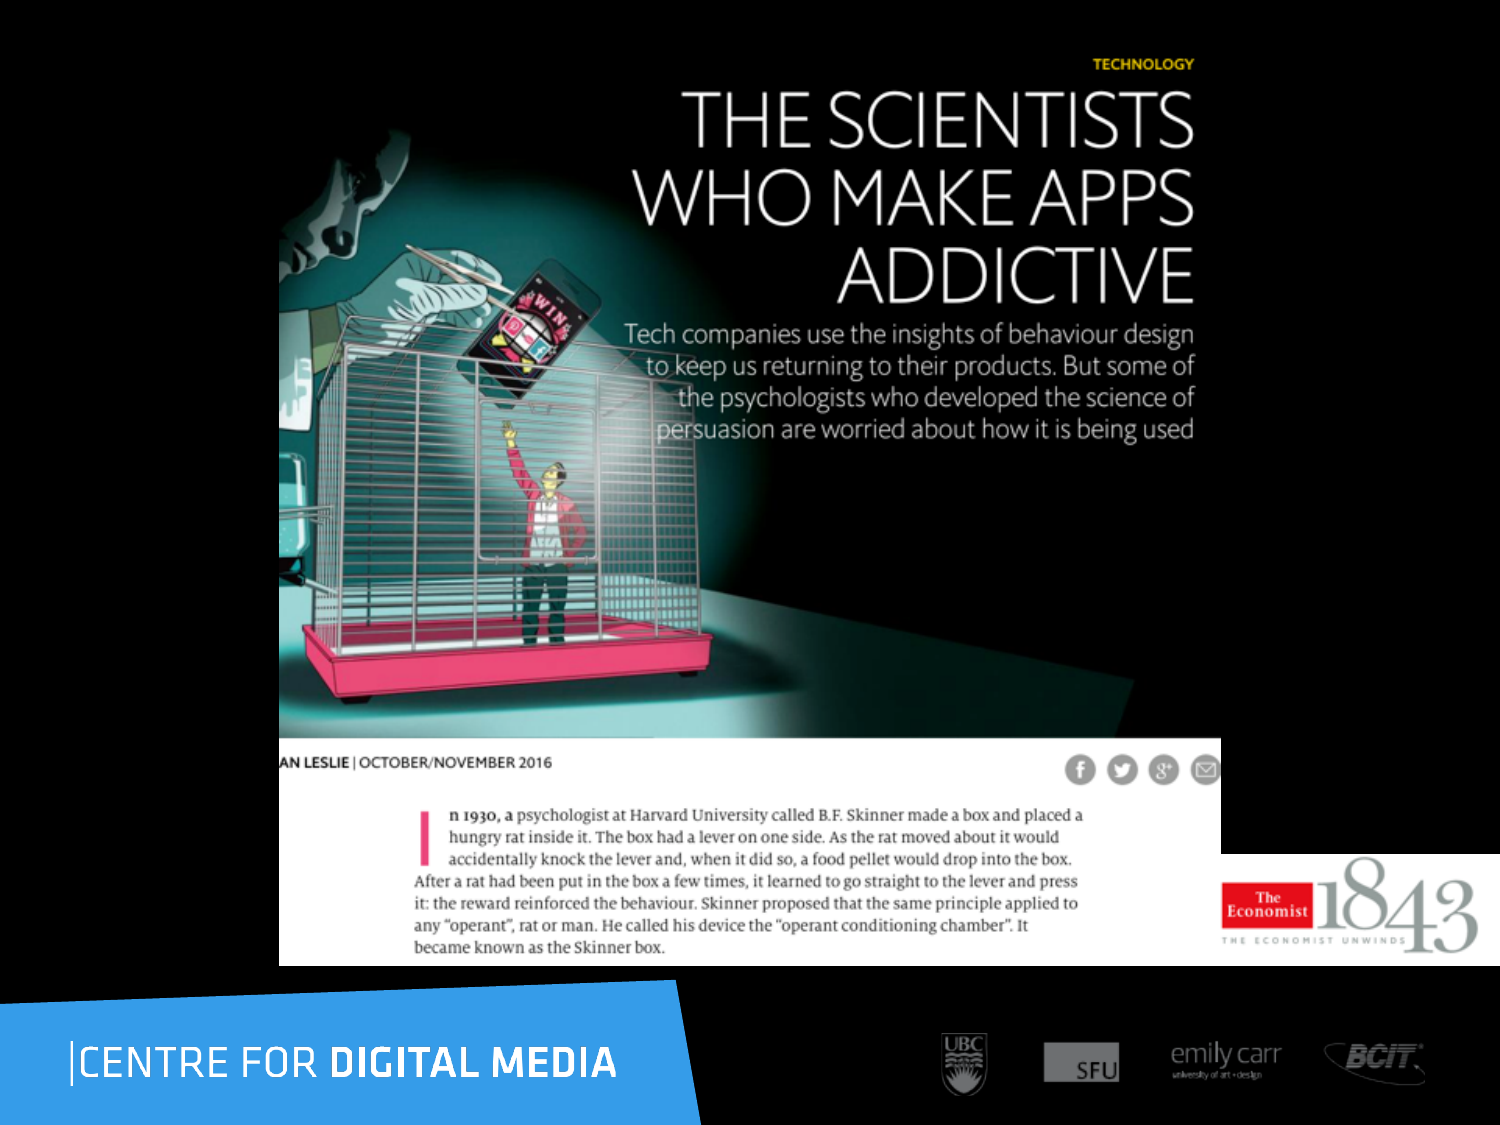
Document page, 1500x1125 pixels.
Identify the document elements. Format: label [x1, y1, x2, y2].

picture [1203, 854, 1500, 967]
list [277, 34, 1225, 967]
